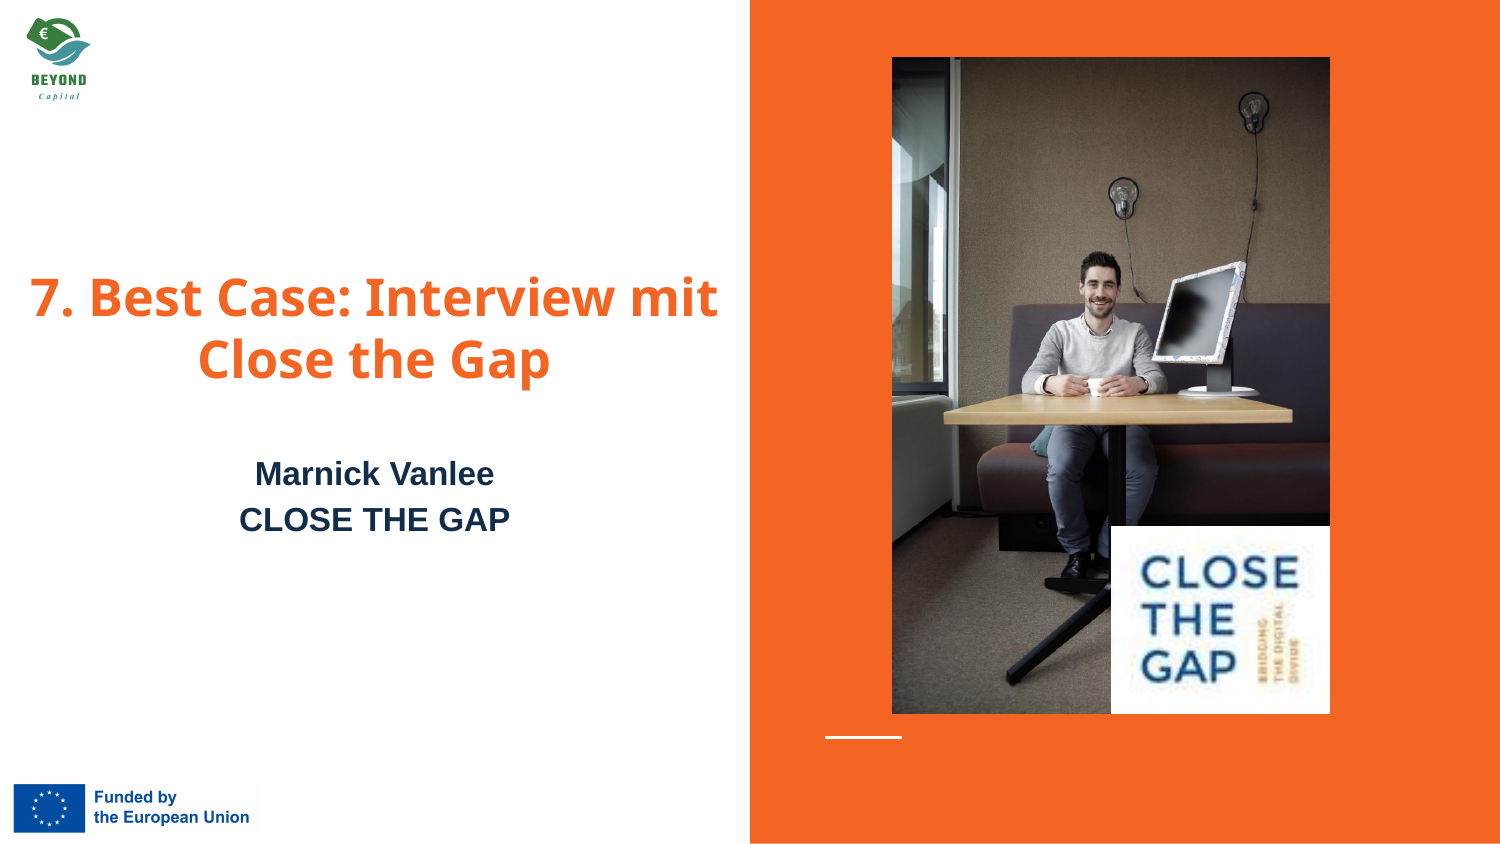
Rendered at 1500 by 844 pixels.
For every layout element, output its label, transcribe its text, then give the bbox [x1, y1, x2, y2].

picture [0, 0, 119, 112]
text_box 7. Best Case: Interview mit Close the Gap [0, 249, 750, 390]
picture [5, 781, 262, 836]
picture [892, 57, 1331, 714]
title Marnick Vanlee CLOSE THE GAP [0, 390, 750, 594]
